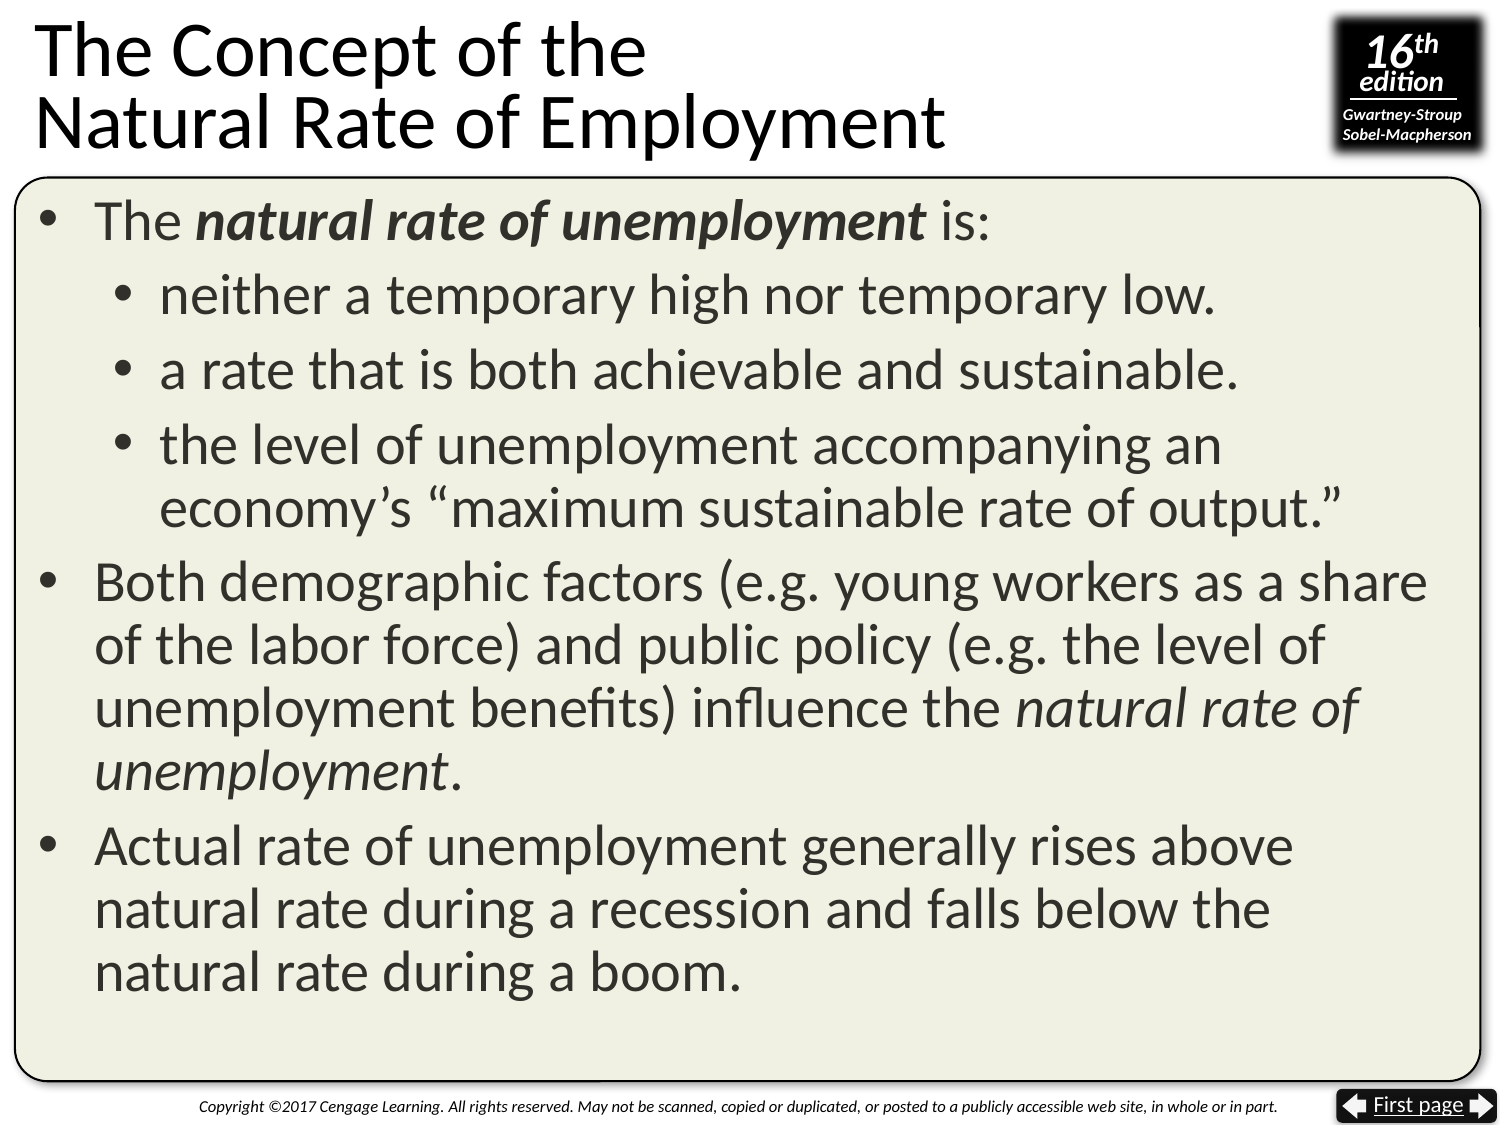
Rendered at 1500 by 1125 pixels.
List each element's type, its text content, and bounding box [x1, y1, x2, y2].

list The natural rate of unemployment is: neither a temporary high nor temporary low. a rate that is both achievable and sustainable. the level of unemployment accompanying an economy’s “maximum sustainable rate of output.” Both demographic factors (e.g. young workers as a share of the labor force) and public policy (e.g. the level of unemployment benefits) influence the natural rate of unemployment. Actual rate of unemployment generally rises above natural rate during a recession and falls below the natural rate during a boom. [23, 182, 1467, 1025]
title The Concept of the Natural Rate of Employment [19, 11, 1481, 178]
